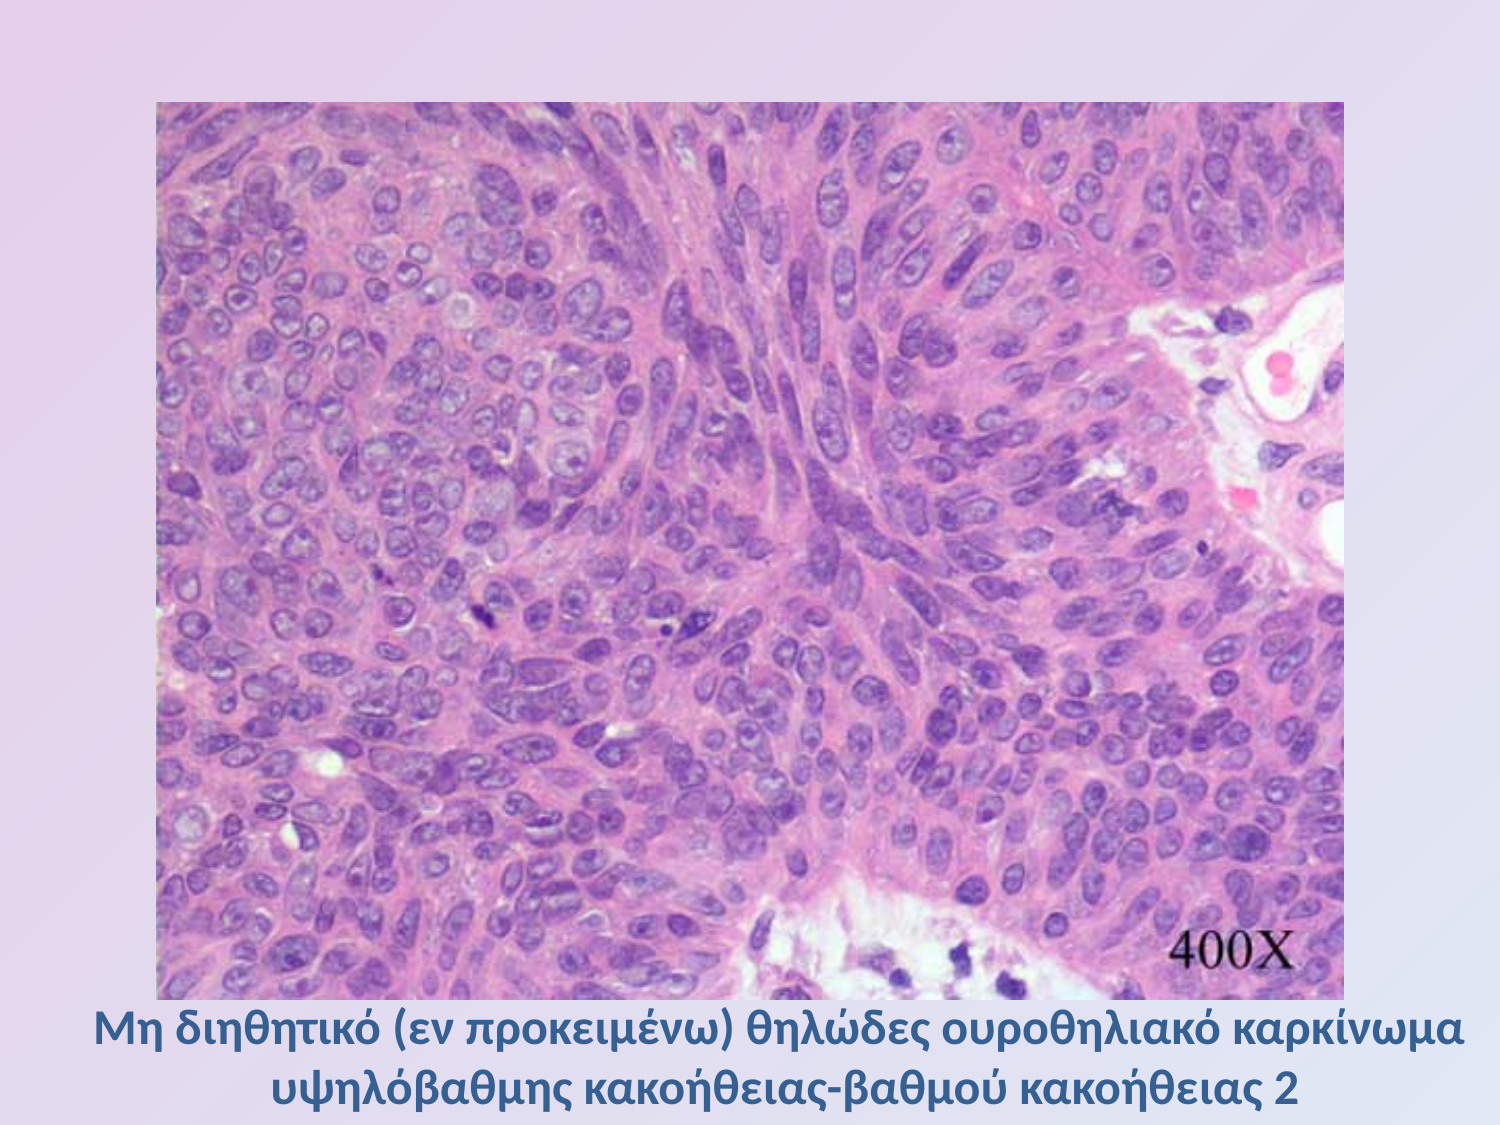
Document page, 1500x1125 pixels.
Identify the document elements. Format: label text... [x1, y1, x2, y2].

text_box Μη διηθητικό (εν προκειμένω) θηλώδες ουροθηλιακό καρκίνωμα υψηλόβαθμης κακοήθειας-βαθμού κακοήθειας 2 [0, 987, 1500, 1123]
picture [155, 101, 1344, 1000]
